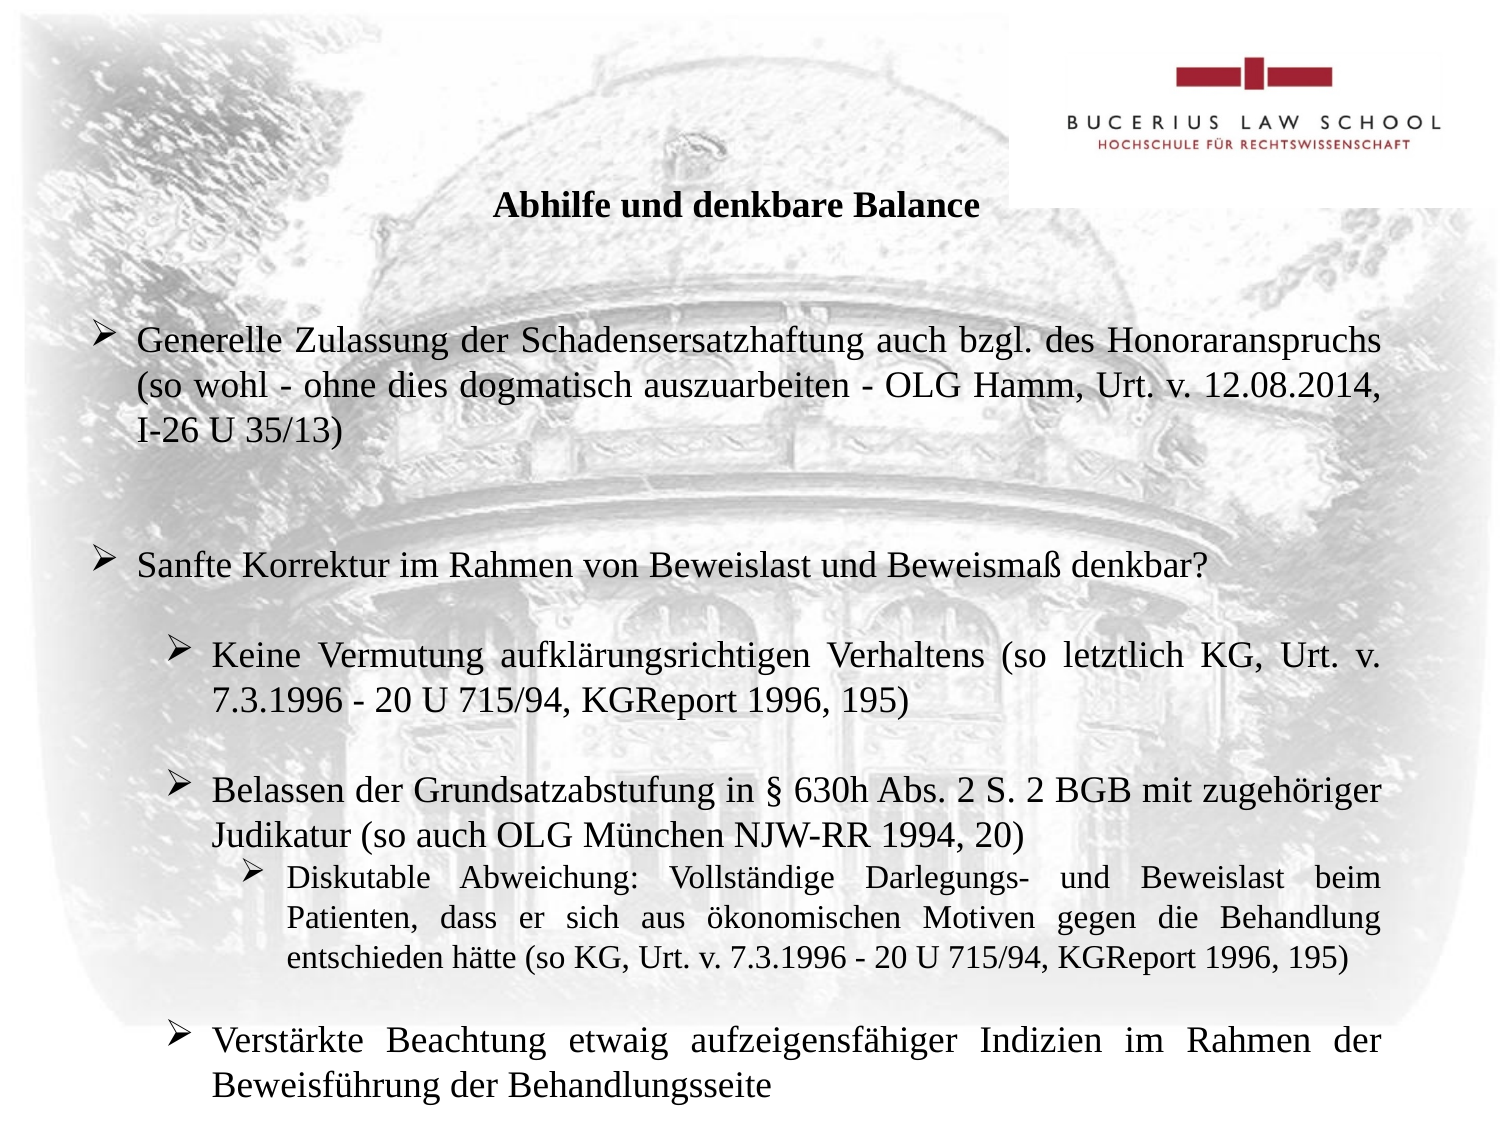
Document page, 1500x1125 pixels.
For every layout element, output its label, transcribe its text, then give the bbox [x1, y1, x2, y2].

text_box Abhilfe und denkbare Balance Generelle Zulassung der Schadensersatzhaftung auch bzgl. des Honoraranspruchs (so wohl - ohne dies dogmatisch auszuarbeiten - OLG Hamm, Urt. v. 12.08.2014, I-26 U 35/13) Sanfte Korrektur im Rahmen von Beweislast und Beweismaß denkbar? Keine Vermutung aufklärungsrichtigen Verhaltens (so letztlich KG, Urt. v. 7.3.1996 - 20 U 715/94, KGReport 1996, 195) Belassen der Grundsatzabstufung in § 630h Abs. 2 S. 2 BGB mit zugehöriger Judikatur (so auch OLG München NJW-RR 1994, 20) Diskutable Abweichung: Vollständige Darlegungs- und Beweislast beim Patienten, dass er sich aus ökonomischen Motiven gegen die Behandlung entschieden hätte (so KG, Urt. v. 7.3.1996 - 20 U 715/94, KGReport 1996, 195) Verstärkte Beachtung etwaig aufzeigensfähiger Indizien im Rahmen der Beweisführung der Behandlungsseite [74, 172, 1398, 1125]
picture [0, 0, 1500, 1125]
